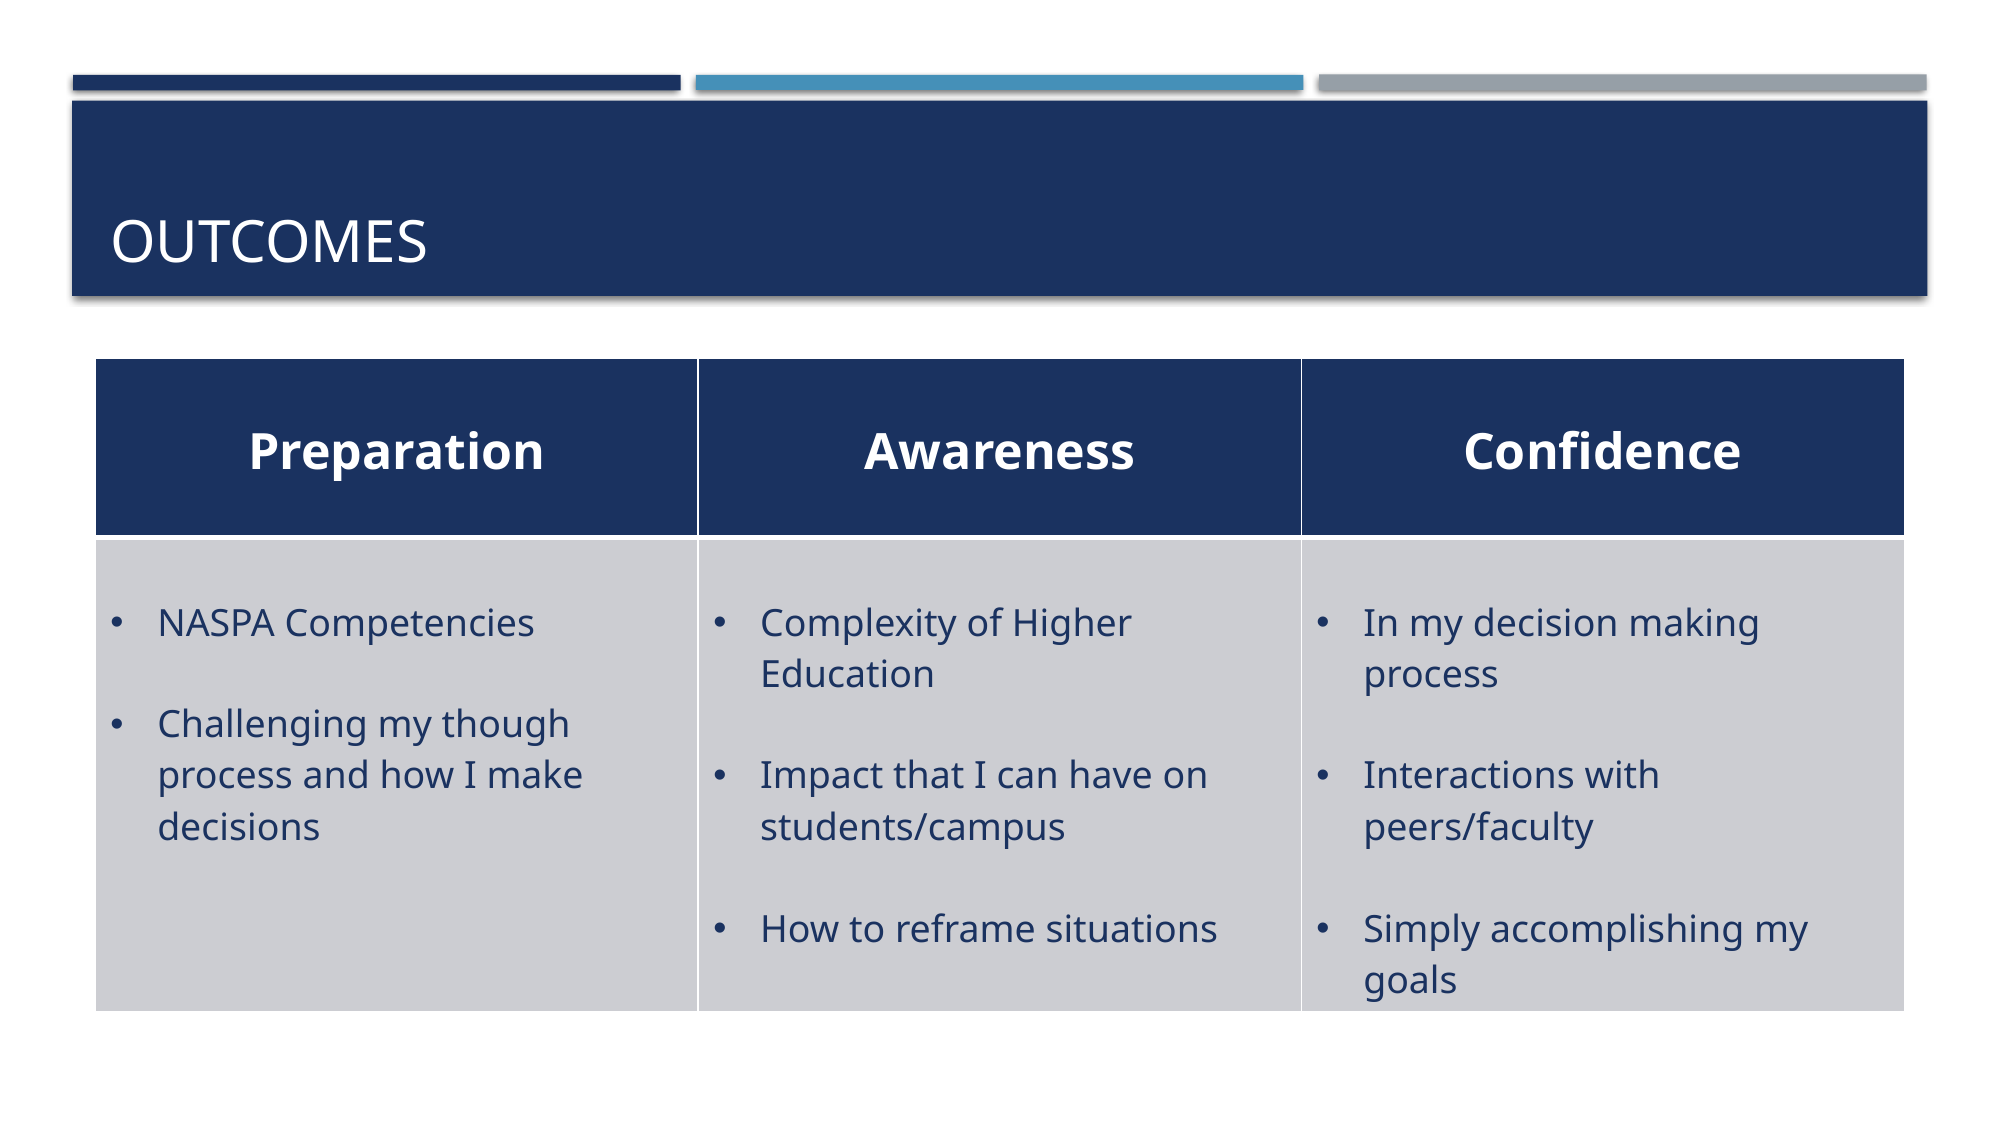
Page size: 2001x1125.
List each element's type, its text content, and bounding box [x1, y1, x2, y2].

table_header Preparation [96, 359, 697, 535]
table_header Confidence [1302, 359, 1904, 535]
table_cell Complexity of Higher Education Impact that I can have on students/campus How to reframe situations [699, 540, 1301, 1011]
title Outcomes [95, 115, 1905, 282]
table_header Awareness [699, 359, 1301, 535]
table_cell NASPA Competencies Challenging my though process and how I make decisions [96, 540, 697, 1011]
table_cell In my decision making process Interactions with peers/faculty Simply accomplishing my goals [1302, 540, 1904, 1011]
